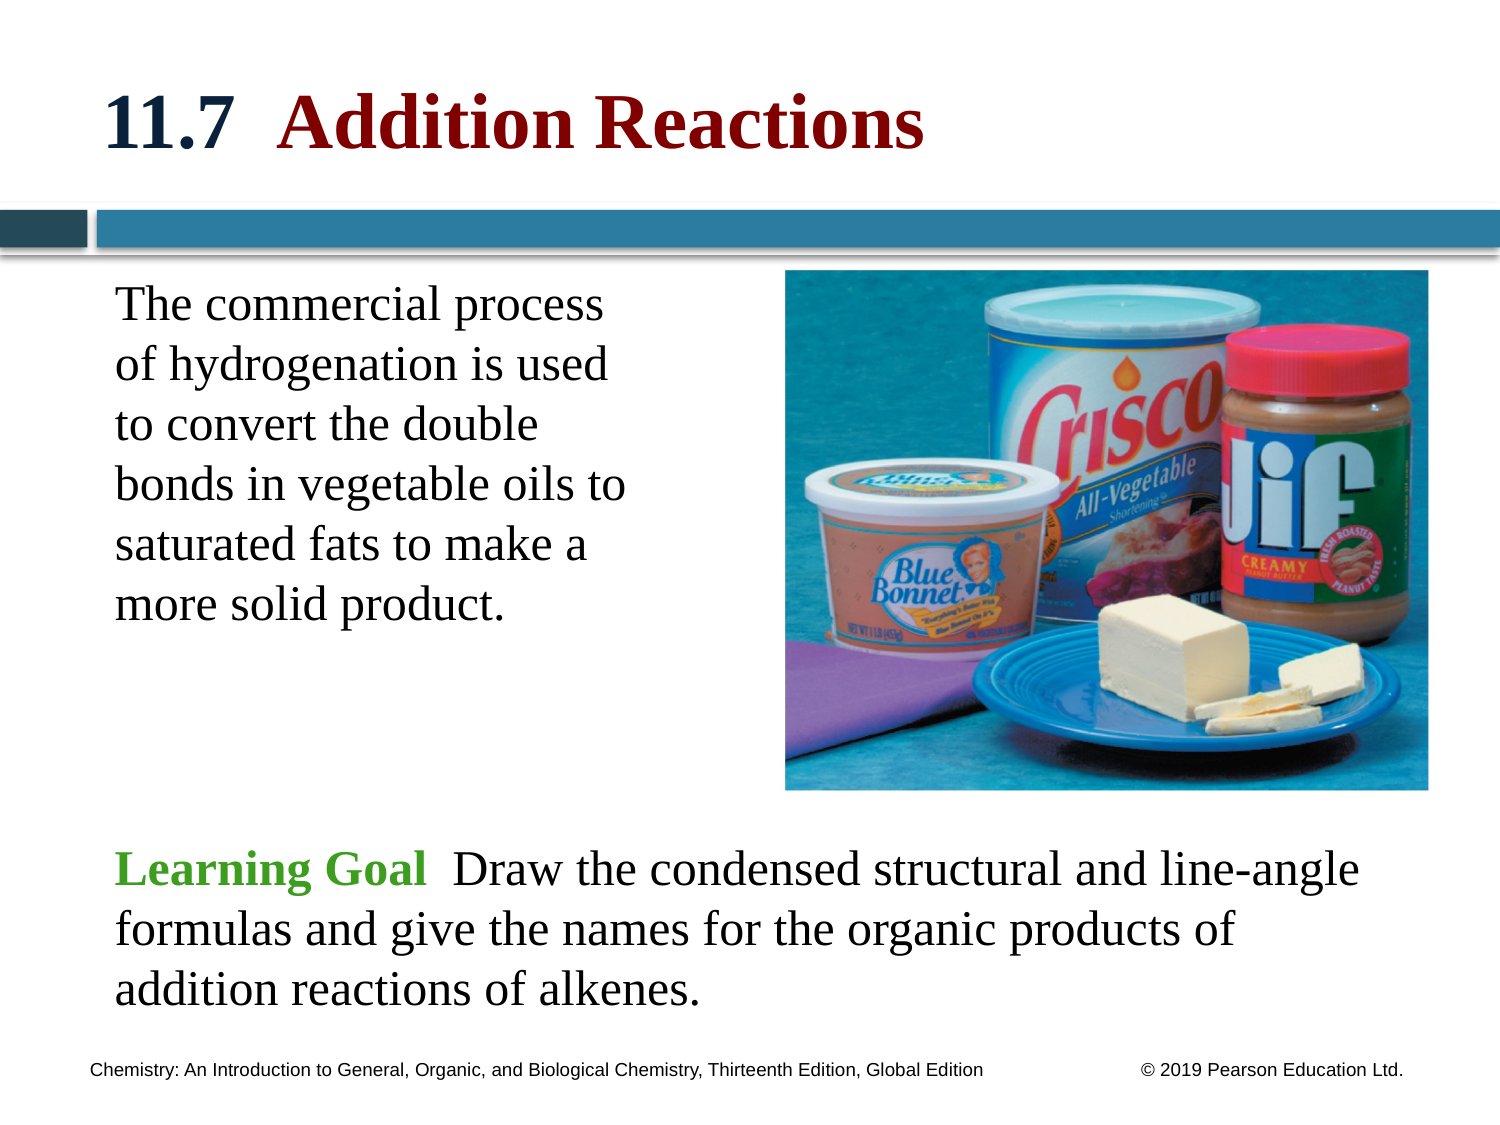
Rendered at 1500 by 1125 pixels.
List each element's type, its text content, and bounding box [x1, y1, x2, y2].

picture [780, 265, 1433, 795]
list The commercial process of hydrogenation is used to convert the double bonds in vegetable oils to saturated fats to make a more solid product. [99, 262, 650, 668]
title 11.7 Addition Reactions [86, 42, 1334, 193]
text_box Learning Goal Draw the condensed structural and line-angle formulas and give the names for the organic products of addition reactions of alkenes. [99, 828, 1388, 1023]
